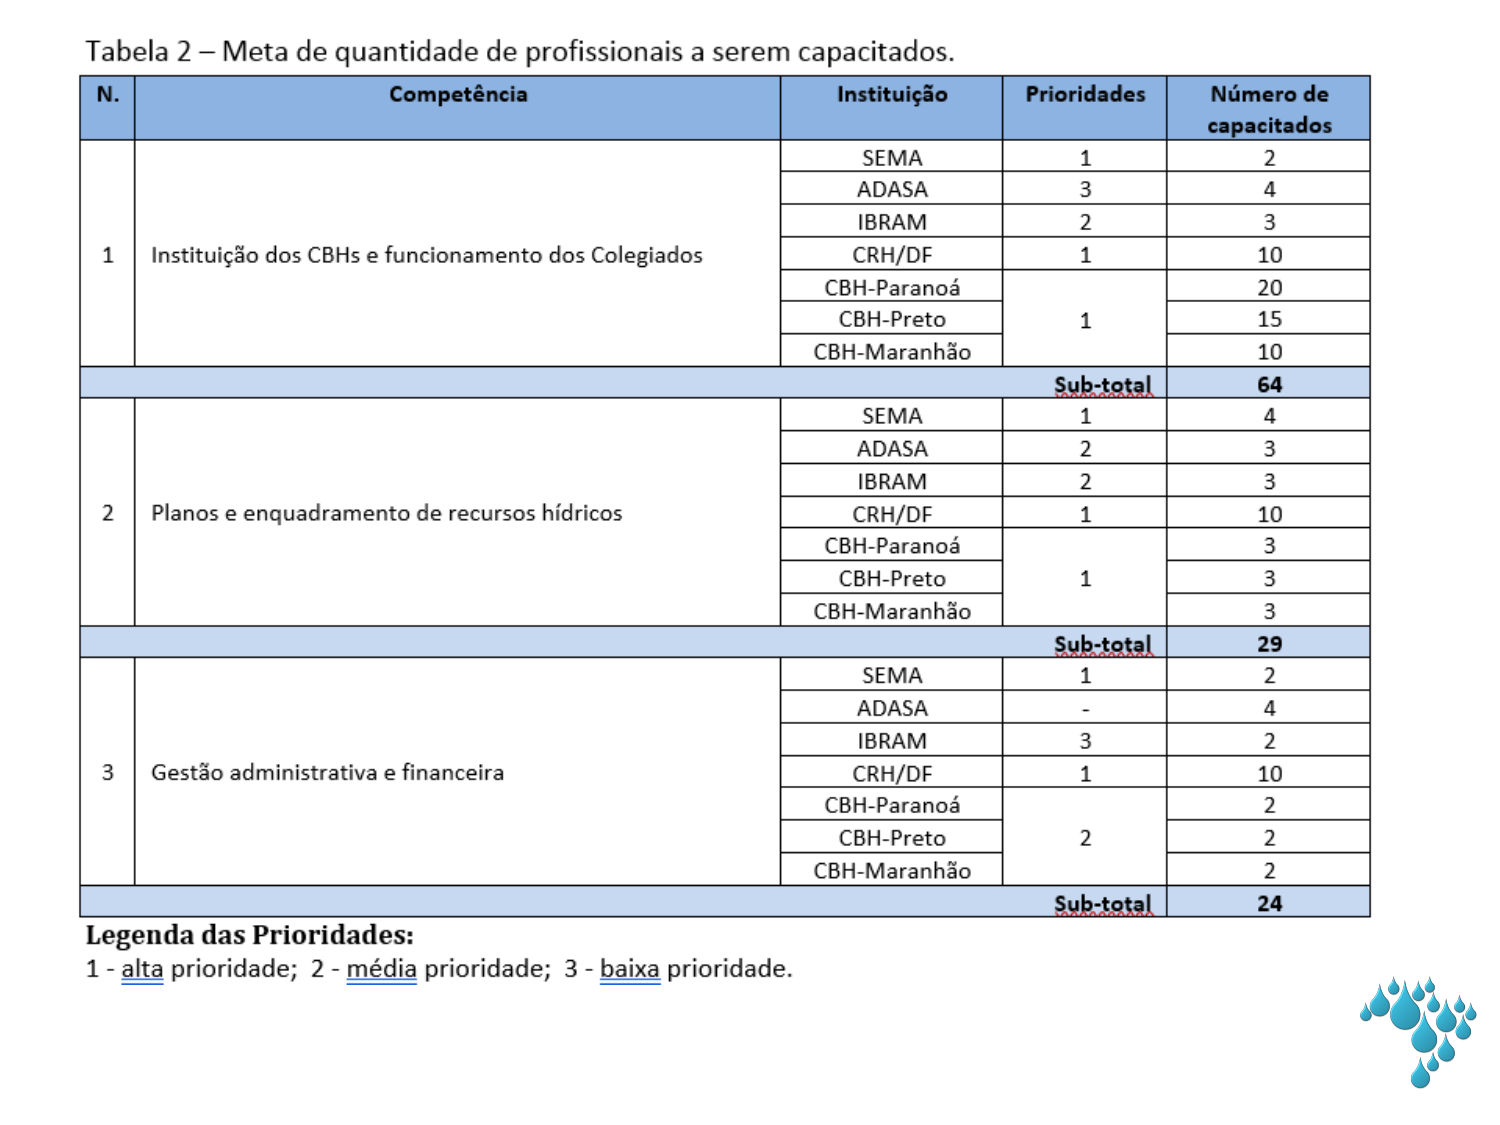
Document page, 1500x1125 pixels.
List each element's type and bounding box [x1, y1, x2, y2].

picture [67, 30, 1481, 1092]
